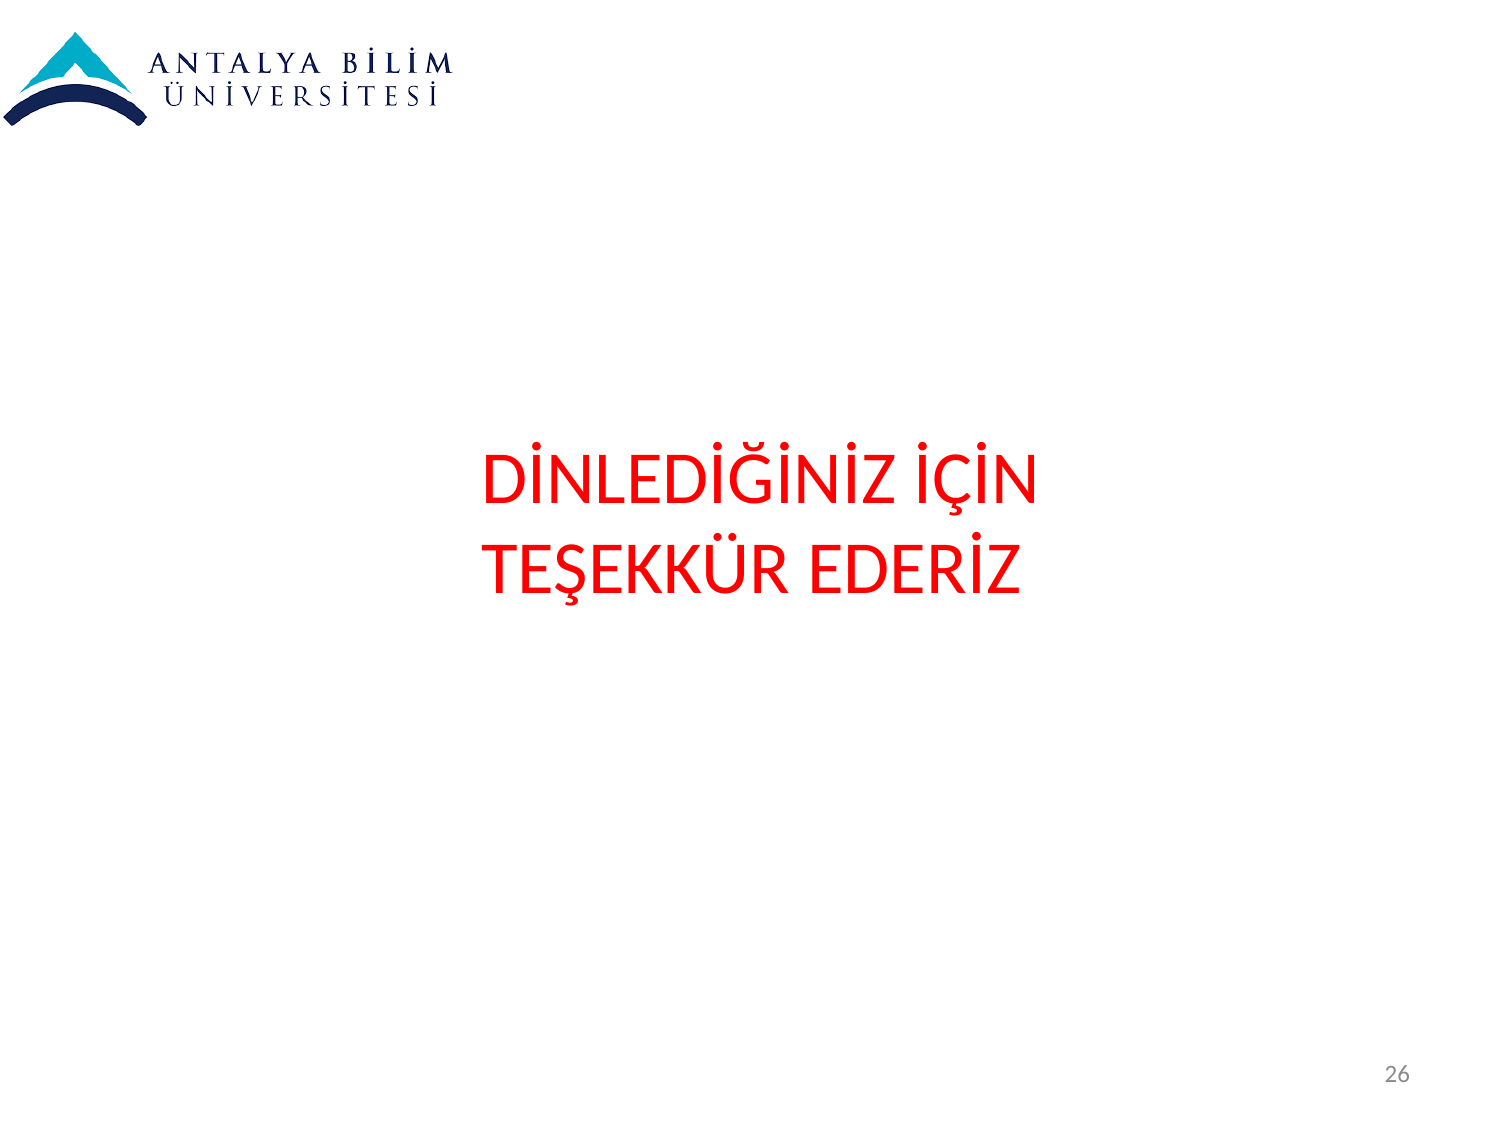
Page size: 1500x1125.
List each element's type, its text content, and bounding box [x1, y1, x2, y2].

picture [3, 30, 453, 126]
slide_number 26 [1074, 1042, 1425, 1103]
text_box DİNLEDİĞİNİZ İÇİN TEŞEKKÜR EDERİZ [466, 420, 1152, 616]
